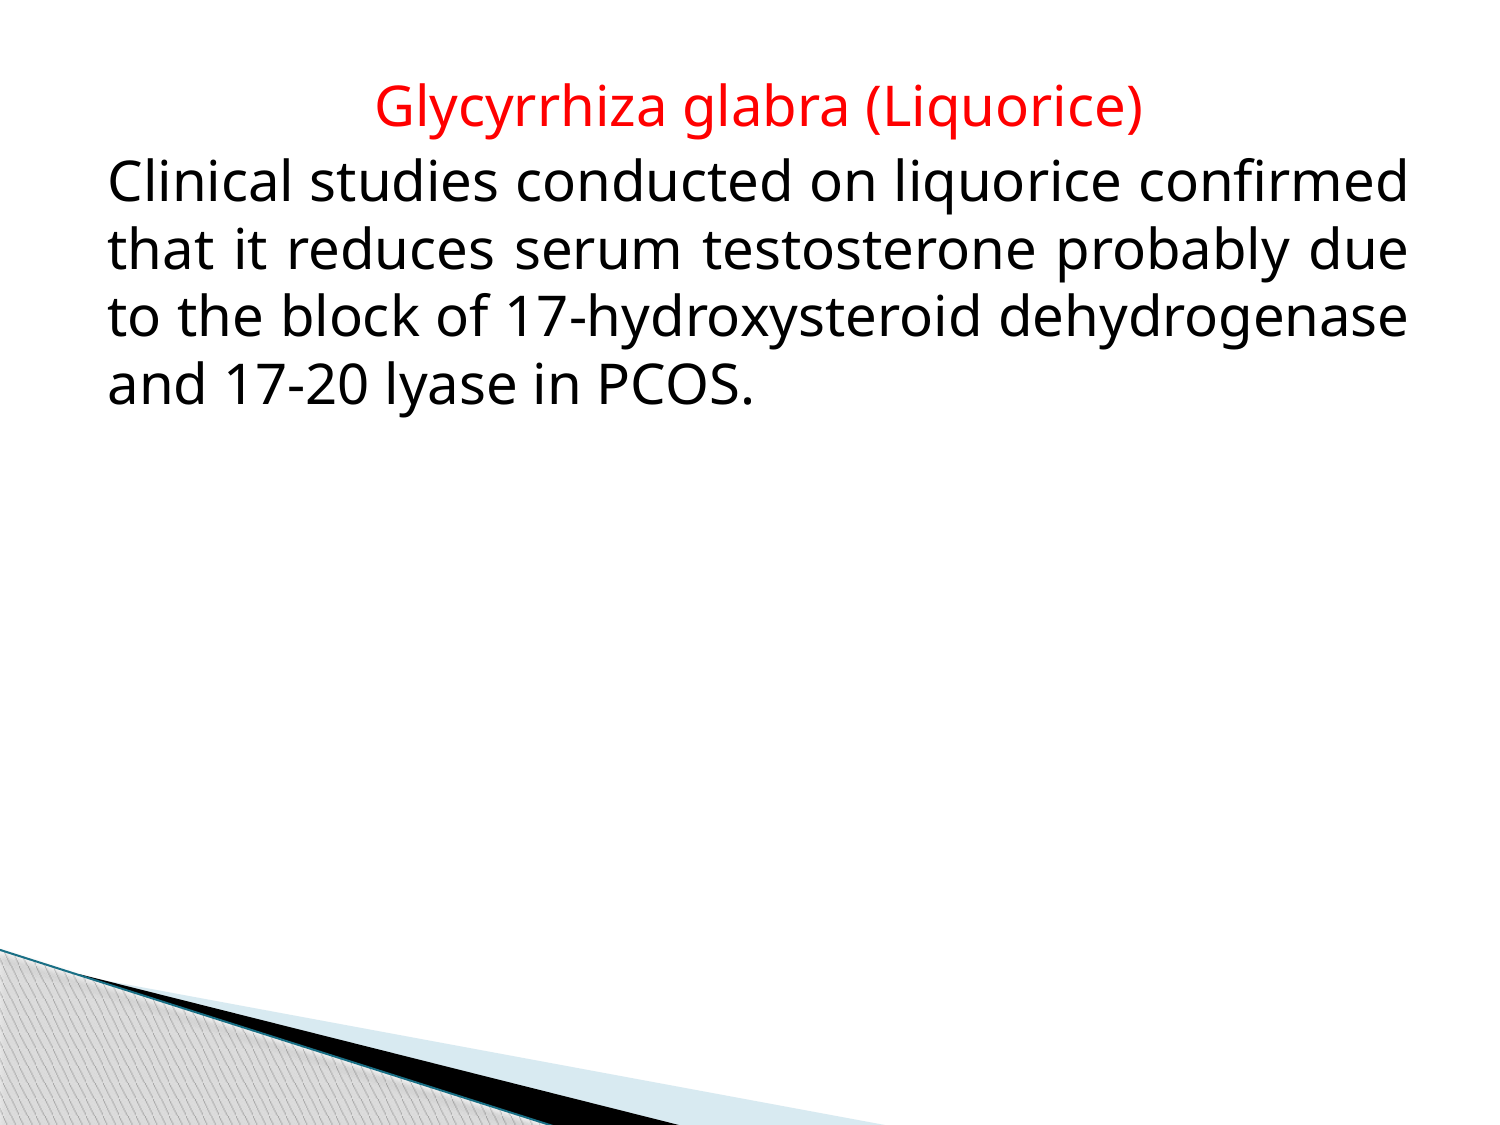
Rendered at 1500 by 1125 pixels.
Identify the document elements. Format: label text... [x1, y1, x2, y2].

list Glycyrrhiza glabra (Liquorice) Clinical studies conducted on liquorice confirmed that it reduces serum testosterone probably due to the block of 17-hydroxysteroid dehydrogenase and 17-20 lyase in PCOS. [75, 62, 1425, 1005]
